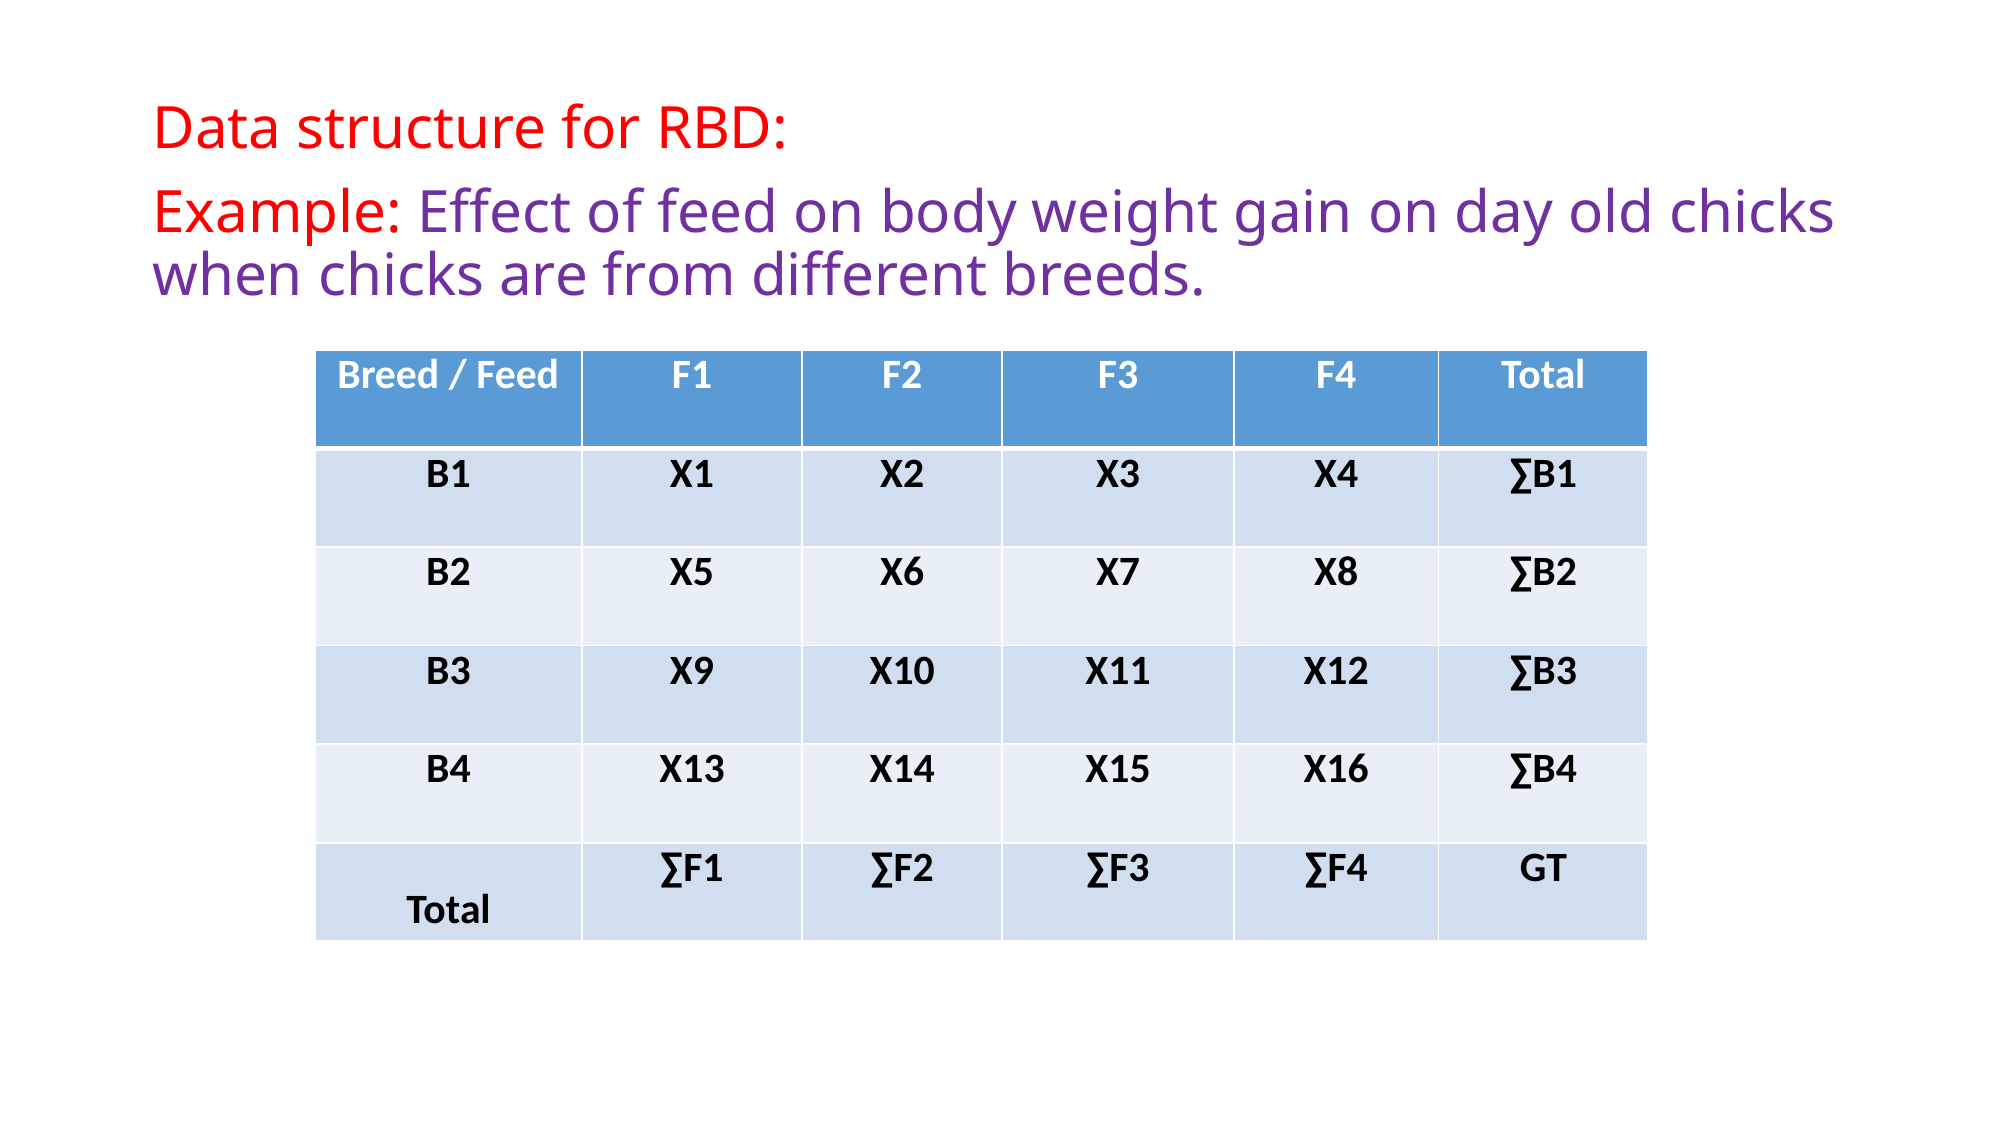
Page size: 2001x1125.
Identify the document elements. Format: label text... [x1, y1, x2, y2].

table_cell X10 [803, 646, 1001, 743]
table_header Total [1439, 351, 1647, 446]
table_cell ∑B1 [1439, 451, 1647, 546]
table_cell ∑F3 [1003, 844, 1233, 940]
table_cell X9 [583, 646, 801, 743]
table_cell ∑B2 [1439, 548, 1647, 645]
table_cell X3 [1003, 451, 1233, 546]
table_cell X5 [583, 548, 801, 645]
table_header F4 [1235, 351, 1438, 446]
table_header F1 [583, 351, 801, 446]
table_header Breed / Feed [316, 351, 581, 446]
table_cell X15 [1003, 745, 1233, 842]
table_cell Total [316, 844, 581, 940]
table_cell ∑B4 [1439, 745, 1647, 842]
table_cell X13 [583, 745, 801, 842]
table_header F2 [803, 351, 1001, 446]
table_cell X2 [803, 451, 1001, 546]
table_cell GT [1439, 844, 1647, 940]
table_cell ∑F4 [1235, 844, 1438, 940]
table_cell B3 [316, 646, 581, 743]
table_cell X4 [1235, 451, 1438, 546]
table_cell X1 [583, 451, 801, 546]
list Data structure for RBD: Example: Effect of feed on body weight gain on day old chicks when chicks are from different breeds. [137, 90, 1863, 1014]
table_cell ∑F2 [803, 844, 1001, 940]
table_header F3 [1003, 351, 1233, 446]
table_cell B4 [316, 745, 581, 842]
table_cell X7 [1003, 548, 1233, 645]
table_cell X11 [1003, 646, 1233, 743]
table_cell X6 [803, 548, 1001, 645]
table_cell X16 [1235, 745, 1438, 842]
table_cell X14 [803, 745, 1001, 842]
table_cell B2 [316, 548, 581, 645]
table_cell B1 [316, 451, 581, 546]
table_cell ∑B3 [1439, 646, 1647, 743]
table_cell X12 [1235, 646, 1438, 743]
table_cell ∑F1 [583, 844, 801, 940]
table_cell X8 [1235, 548, 1438, 645]
